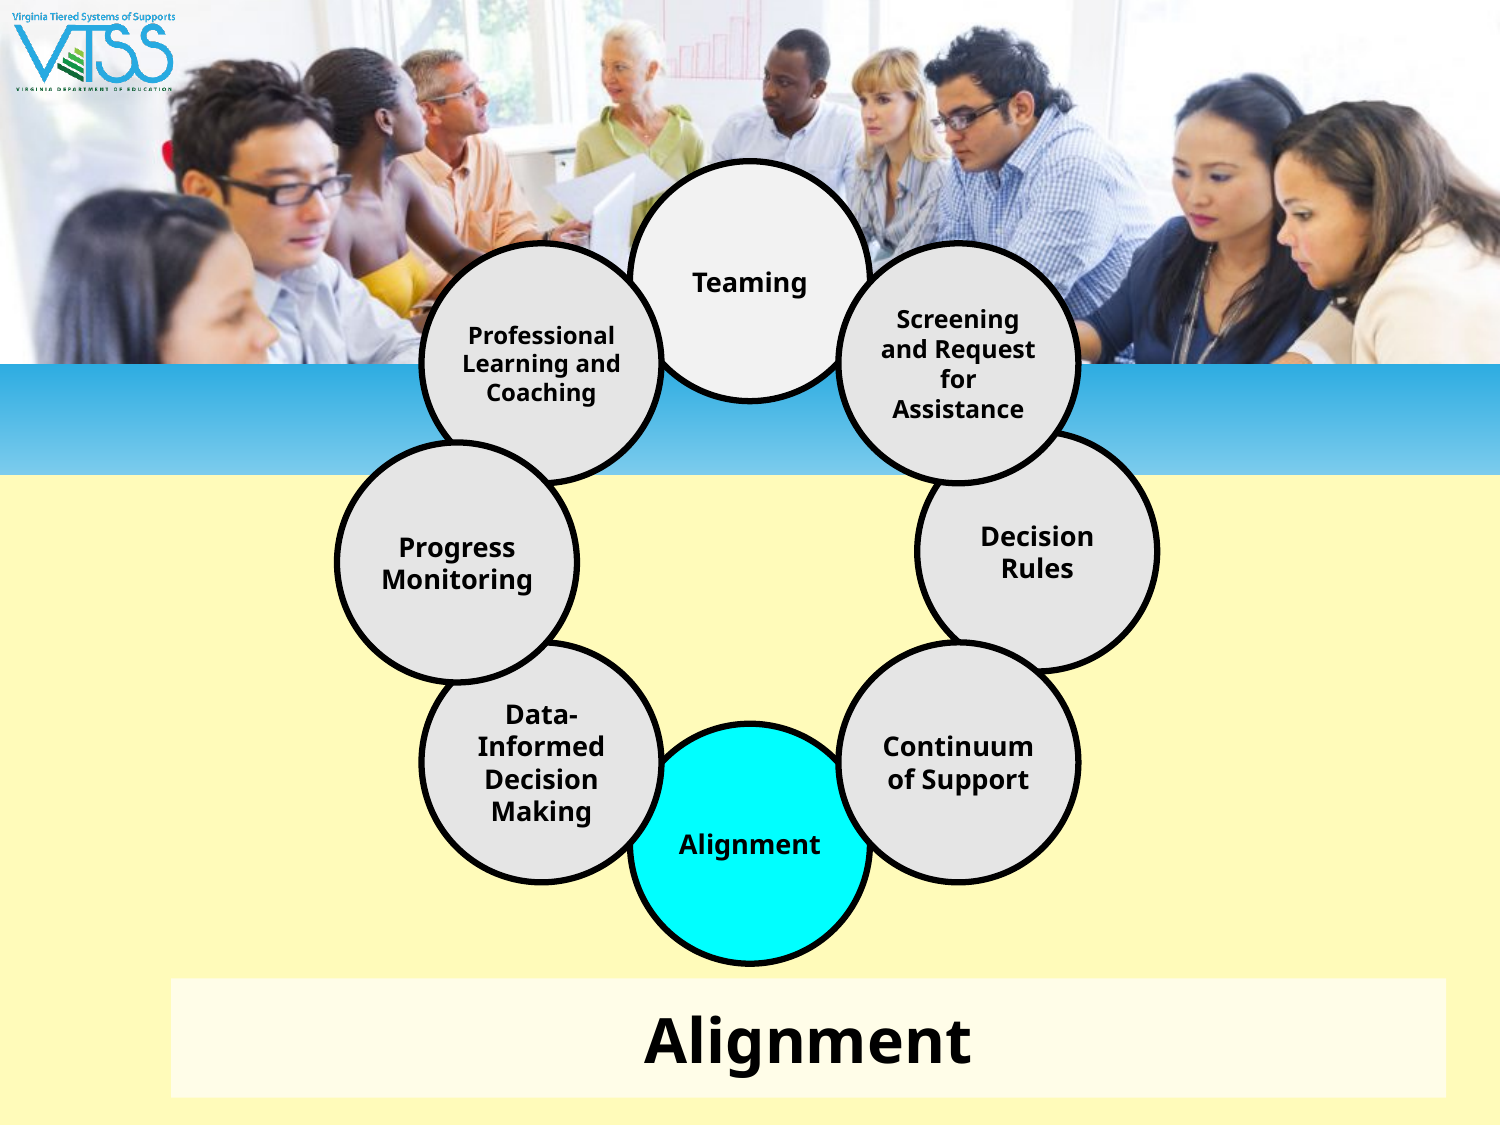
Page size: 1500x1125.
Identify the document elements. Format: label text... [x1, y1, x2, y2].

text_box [336, 160, 1158, 965]
picture [0, 0, 1500, 364]
title Alignment [171, 978, 1447, 1098]
